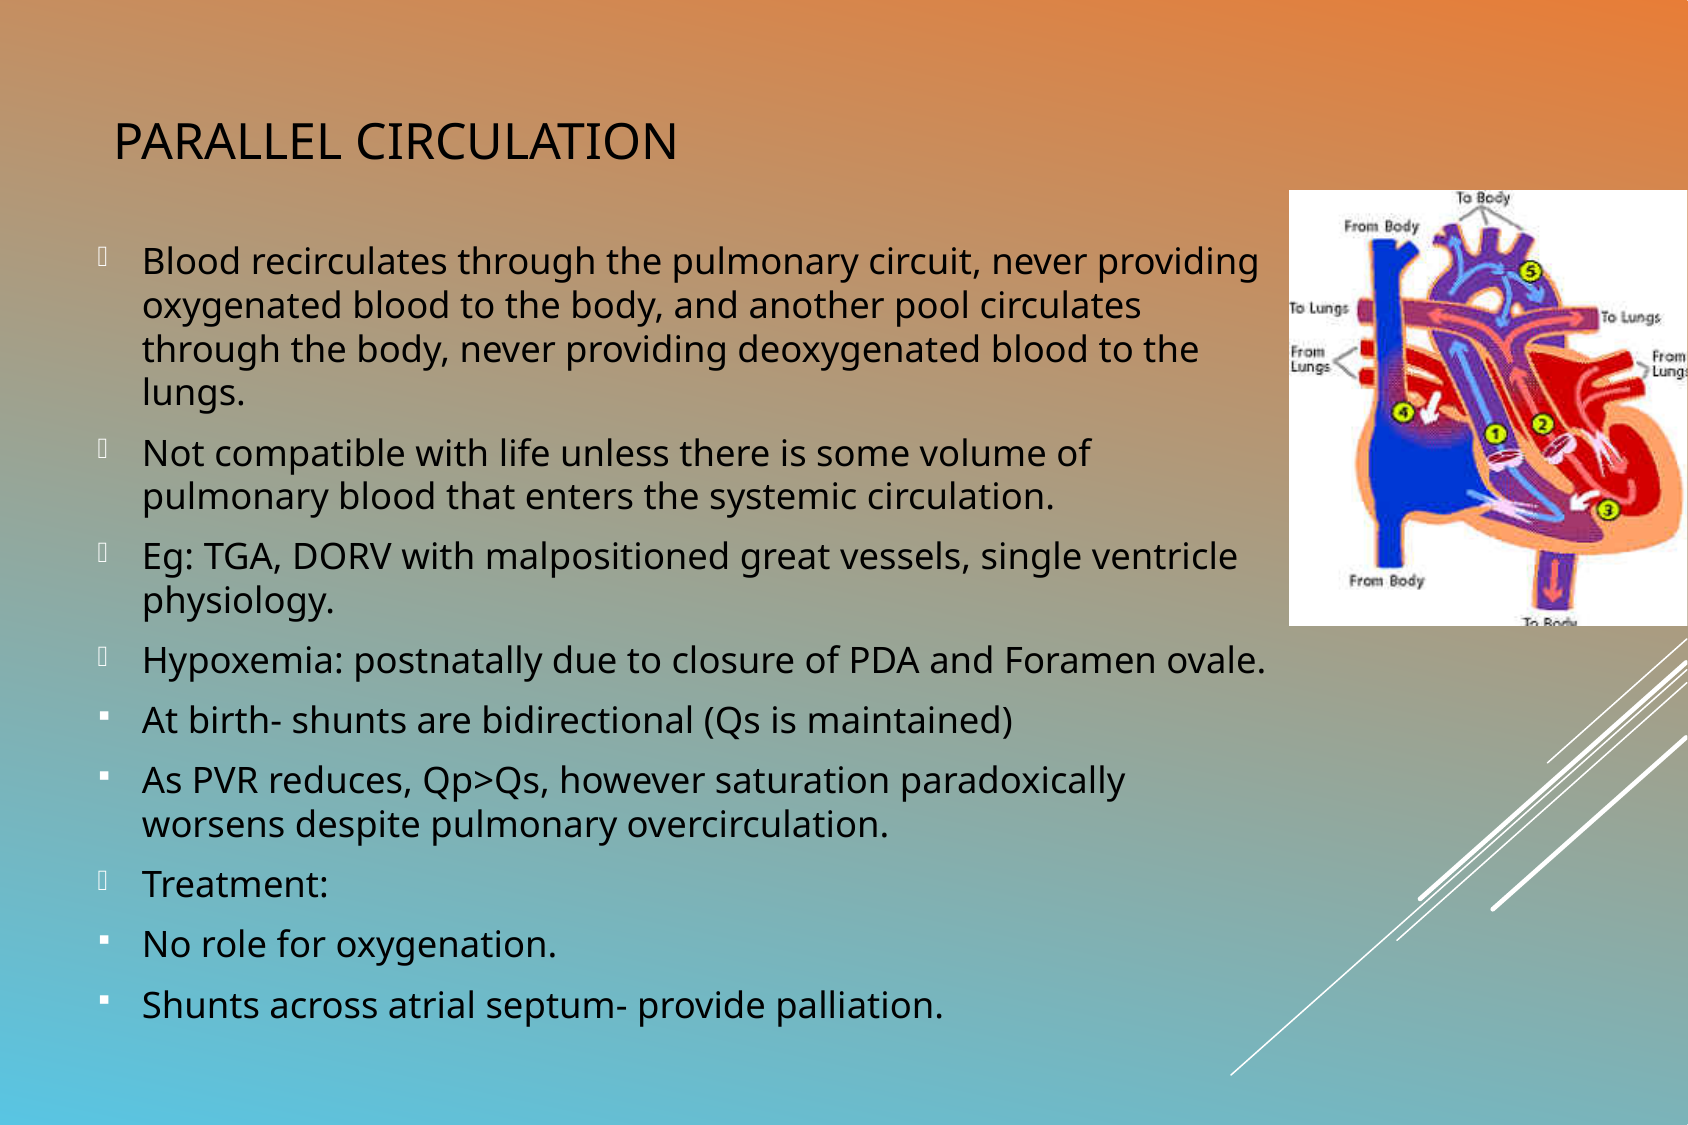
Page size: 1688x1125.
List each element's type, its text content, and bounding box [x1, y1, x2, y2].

picture [1288, 190, 1688, 626]
title Parallel circulation [98, 78, 1309, 202]
list Blood recirculates through the pulmonary circuit, never providing oxygenated blood to the body, and another pool circulates through the body, never providing deoxygenated blood to the lungs. Not compatible with life unless there is some volume of pulmonary blood that enters the systemic circulation. Eg: TGA, DORV with malpositioned great vessels, single ventricle physiology. Hypoxemia: postnatally due to closure of PDA and Foramen ovale. At birth- shunts are bidirectional (Qs is maintained) As PVR reduces, Qp>Qs, however saturation paradoxically worsens despite pulmonary overcirculation. Treatment: No role for oxygenation. Shunts across atrial septum- provide palliation. [82, 230, 1293, 1055]
